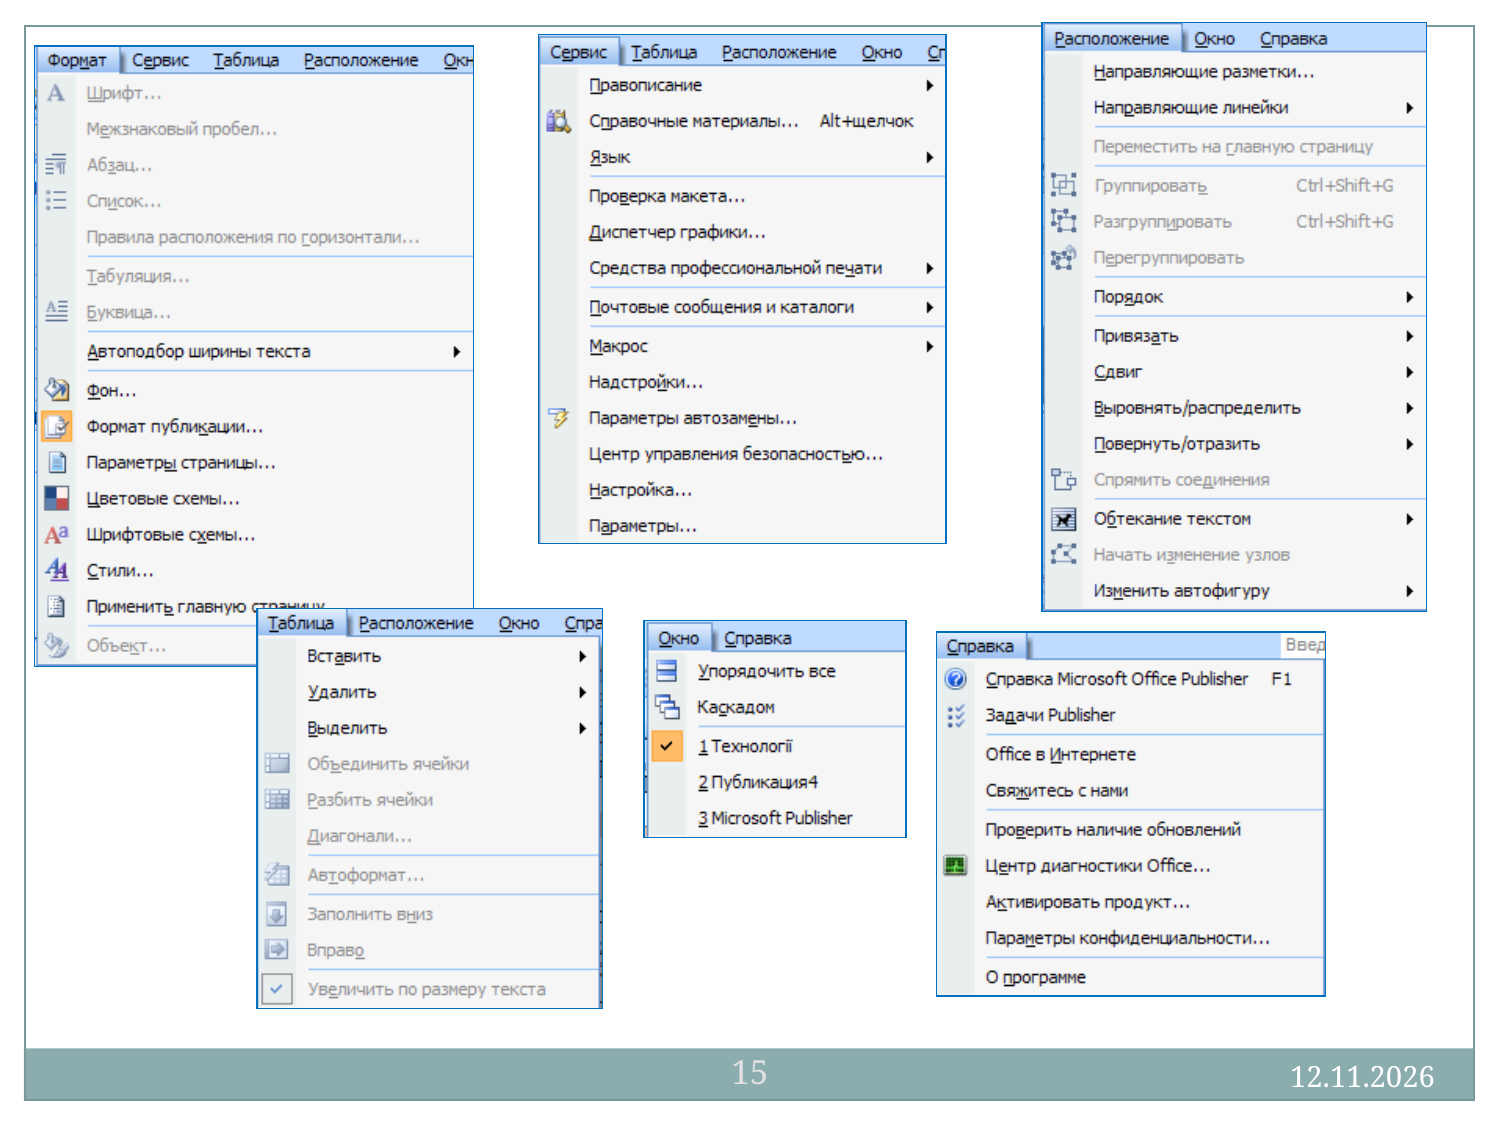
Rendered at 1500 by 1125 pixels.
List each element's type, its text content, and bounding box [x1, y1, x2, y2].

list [257, 609, 602, 1009]
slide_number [950, 1050, 1450, 1111]
picture [937, 632, 1326, 996]
footer [50, 1051, 638, 1112]
picture [644, 620, 906, 837]
slide_number 15 [699, 1037, 800, 1110]
picture [538, 34, 946, 544]
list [34, 46, 473, 666]
picture [1042, 23, 1426, 612]
